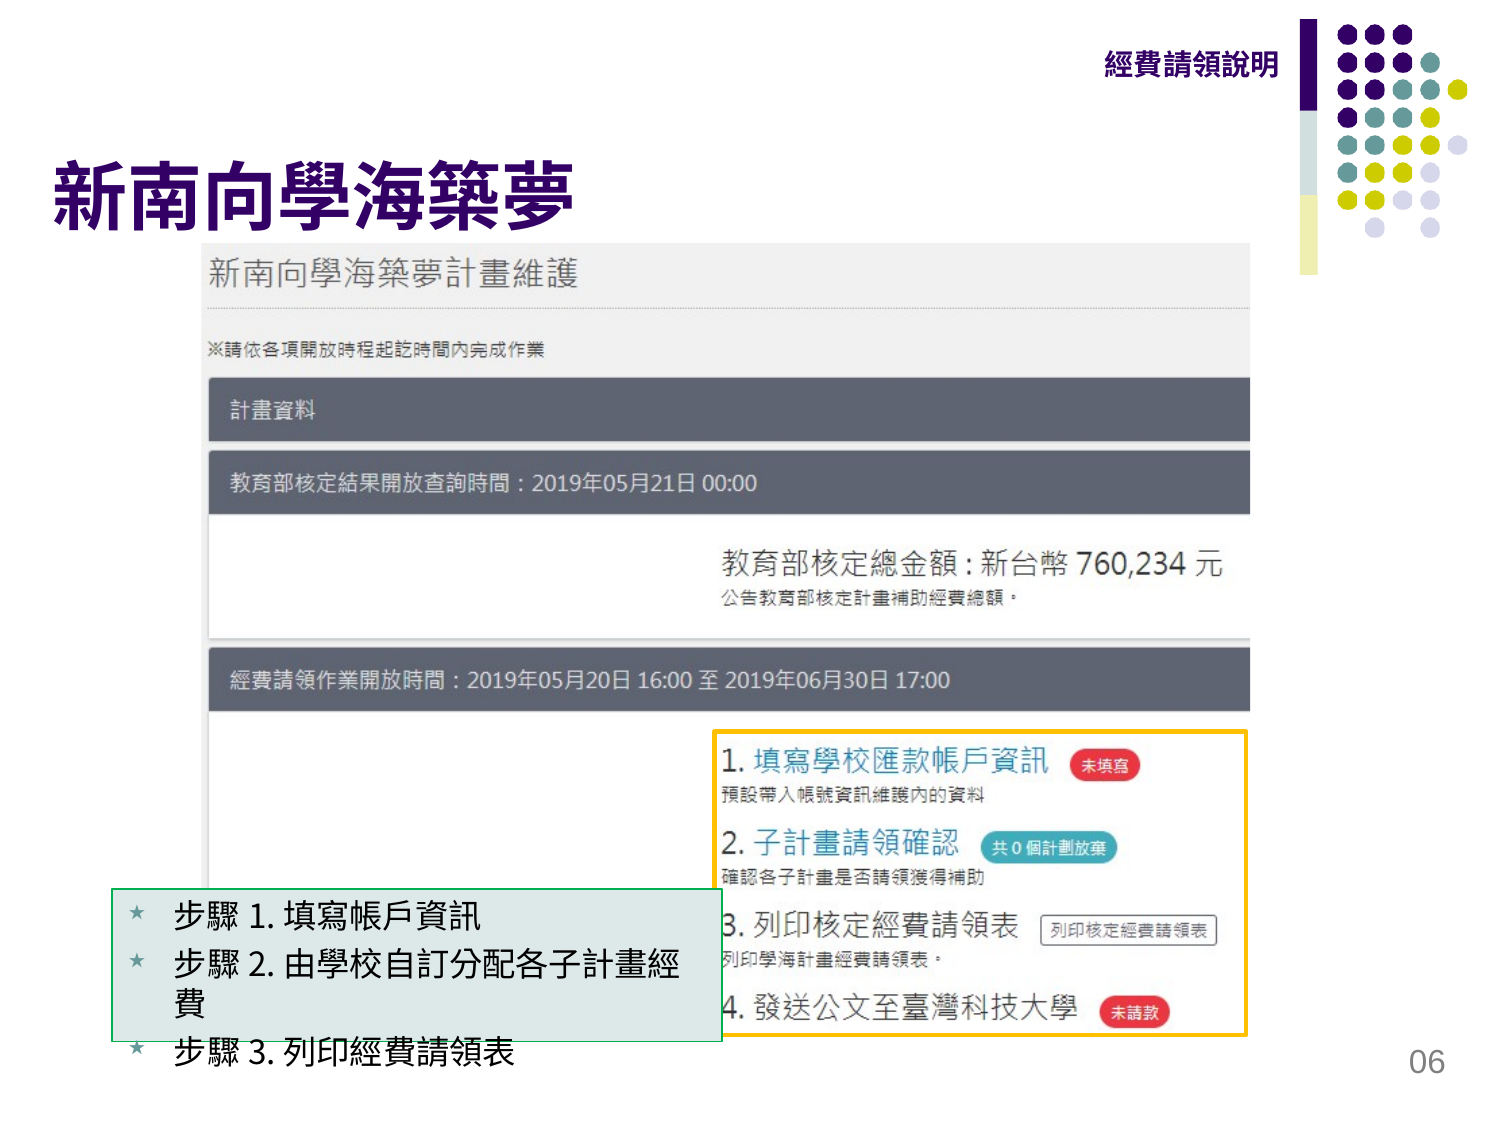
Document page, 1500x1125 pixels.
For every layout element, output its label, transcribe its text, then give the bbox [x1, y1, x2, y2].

picture [1364, 107, 1385, 128]
picture [1447, 135, 1468, 155]
picture [1392, 190, 1413, 210]
picture [1392, 135, 1413, 155]
picture [1420, 107, 1440, 128]
picture [1420, 79, 1440, 100]
picture [1364, 162, 1385, 183]
text_box 步驟1.填寫帳戶資訊 步驟2.由學校自訂分配各子計畫經費 步驟3.列印經費請領表 [112, 1051, 713, 1072]
picture [1337, 79, 1358, 100]
picture [1337, 24, 1358, 45]
picture [1447, 79, 1468, 100]
picture [1337, 107, 1358, 128]
picture [1364, 24, 1385, 45]
picture [1392, 24, 1413, 45]
picture [1420, 135, 1440, 155]
picture [1364, 79, 1385, 100]
picture [1337, 162, 1358, 183]
picture [1364, 190, 1385, 210]
picture [1364, 217, 1385, 238]
picture [1420, 162, 1440, 183]
picture [1392, 162, 1413, 183]
picture [1420, 190, 1440, 210]
picture [1337, 135, 1358, 155]
picture [1337, 52, 1358, 73]
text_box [111, 243, 1251, 1043]
picture [1392, 79, 1413, 100]
picture [1392, 107, 1413, 128]
picture [1364, 135, 1385, 155]
picture [1420, 217, 1440, 238]
slide_number 06 [1402, 1041, 1453, 1125]
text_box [1299, 18, 1318, 276]
text_box 經費請領說明 [1102, 44, 1283, 82]
picture [1364, 52, 1385, 73]
picture [1337, 190, 1358, 210]
picture [1392, 52, 1413, 73]
picture [1420, 52, 1440, 73]
title 新南向學海築夢 [50, 147, 580, 338]
